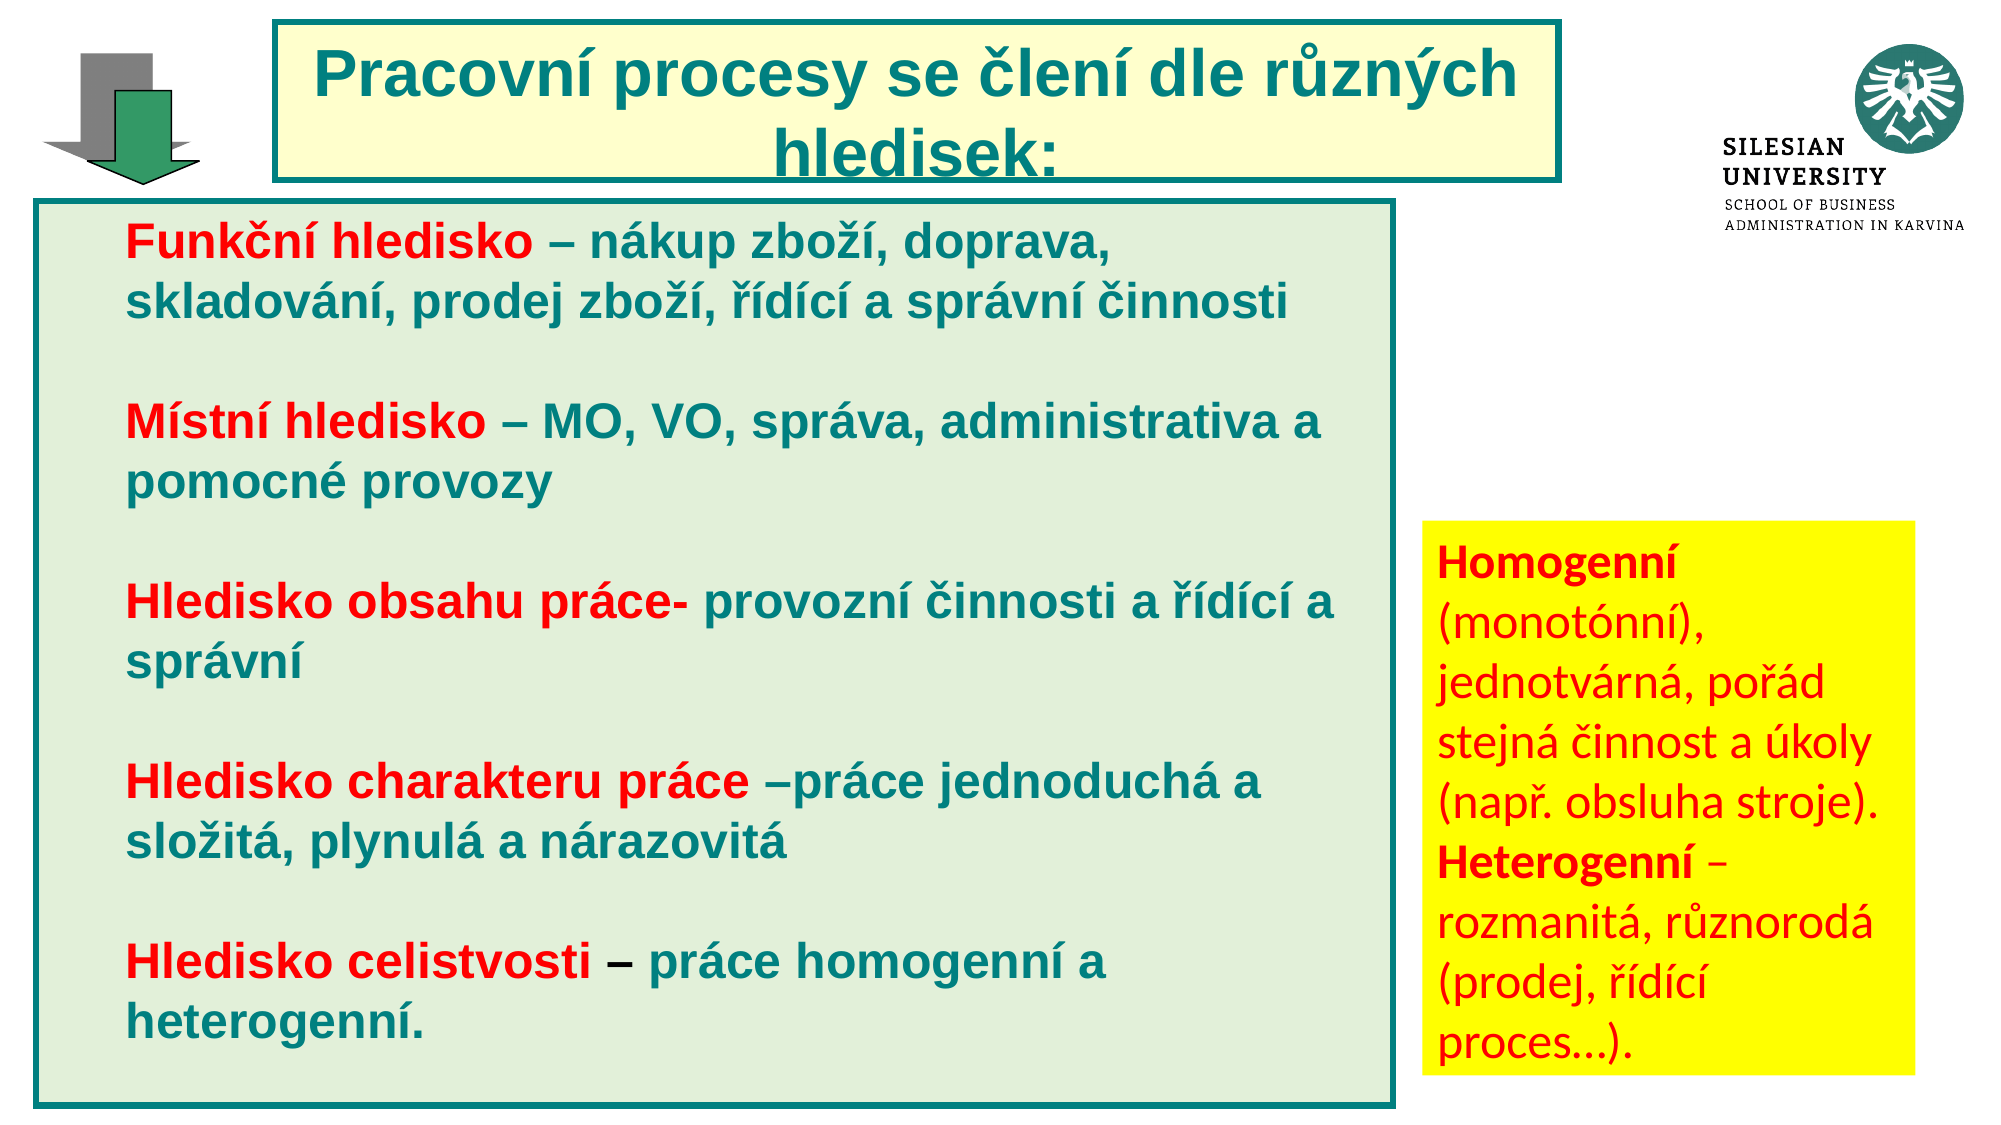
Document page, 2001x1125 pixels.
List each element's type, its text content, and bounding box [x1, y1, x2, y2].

text_box [87, 90, 200, 185]
text_box Pracovní procesy se člení dle různých hledisek: [274, 22, 1559, 181]
text_box Homogenní (monotónní), jednotvárná, pořád stejná činnost a úkoly (např. obsluha stroje). Heterogenní – rozmanitá, různorodá (prodej, řídící proces…). [1422, 520, 1916, 1076]
picture [1723, 44, 1964, 230]
text_box Funkční hledisko – nákup zboží, doprava, skladování, prodej zboží, řídící a správní činnosti Místní hledisko – MO, VO, správa, administrativa a pomocné provozy Hledisko obsahu práce- provozní činnosti a řídící a správní Hledisko charakteru práce –práce jednoduchá a složitá, plynulá a nárazovitá Hledisko celistvosti – práce homogenní a heterogenní. [36, 201, 1394, 1106]
